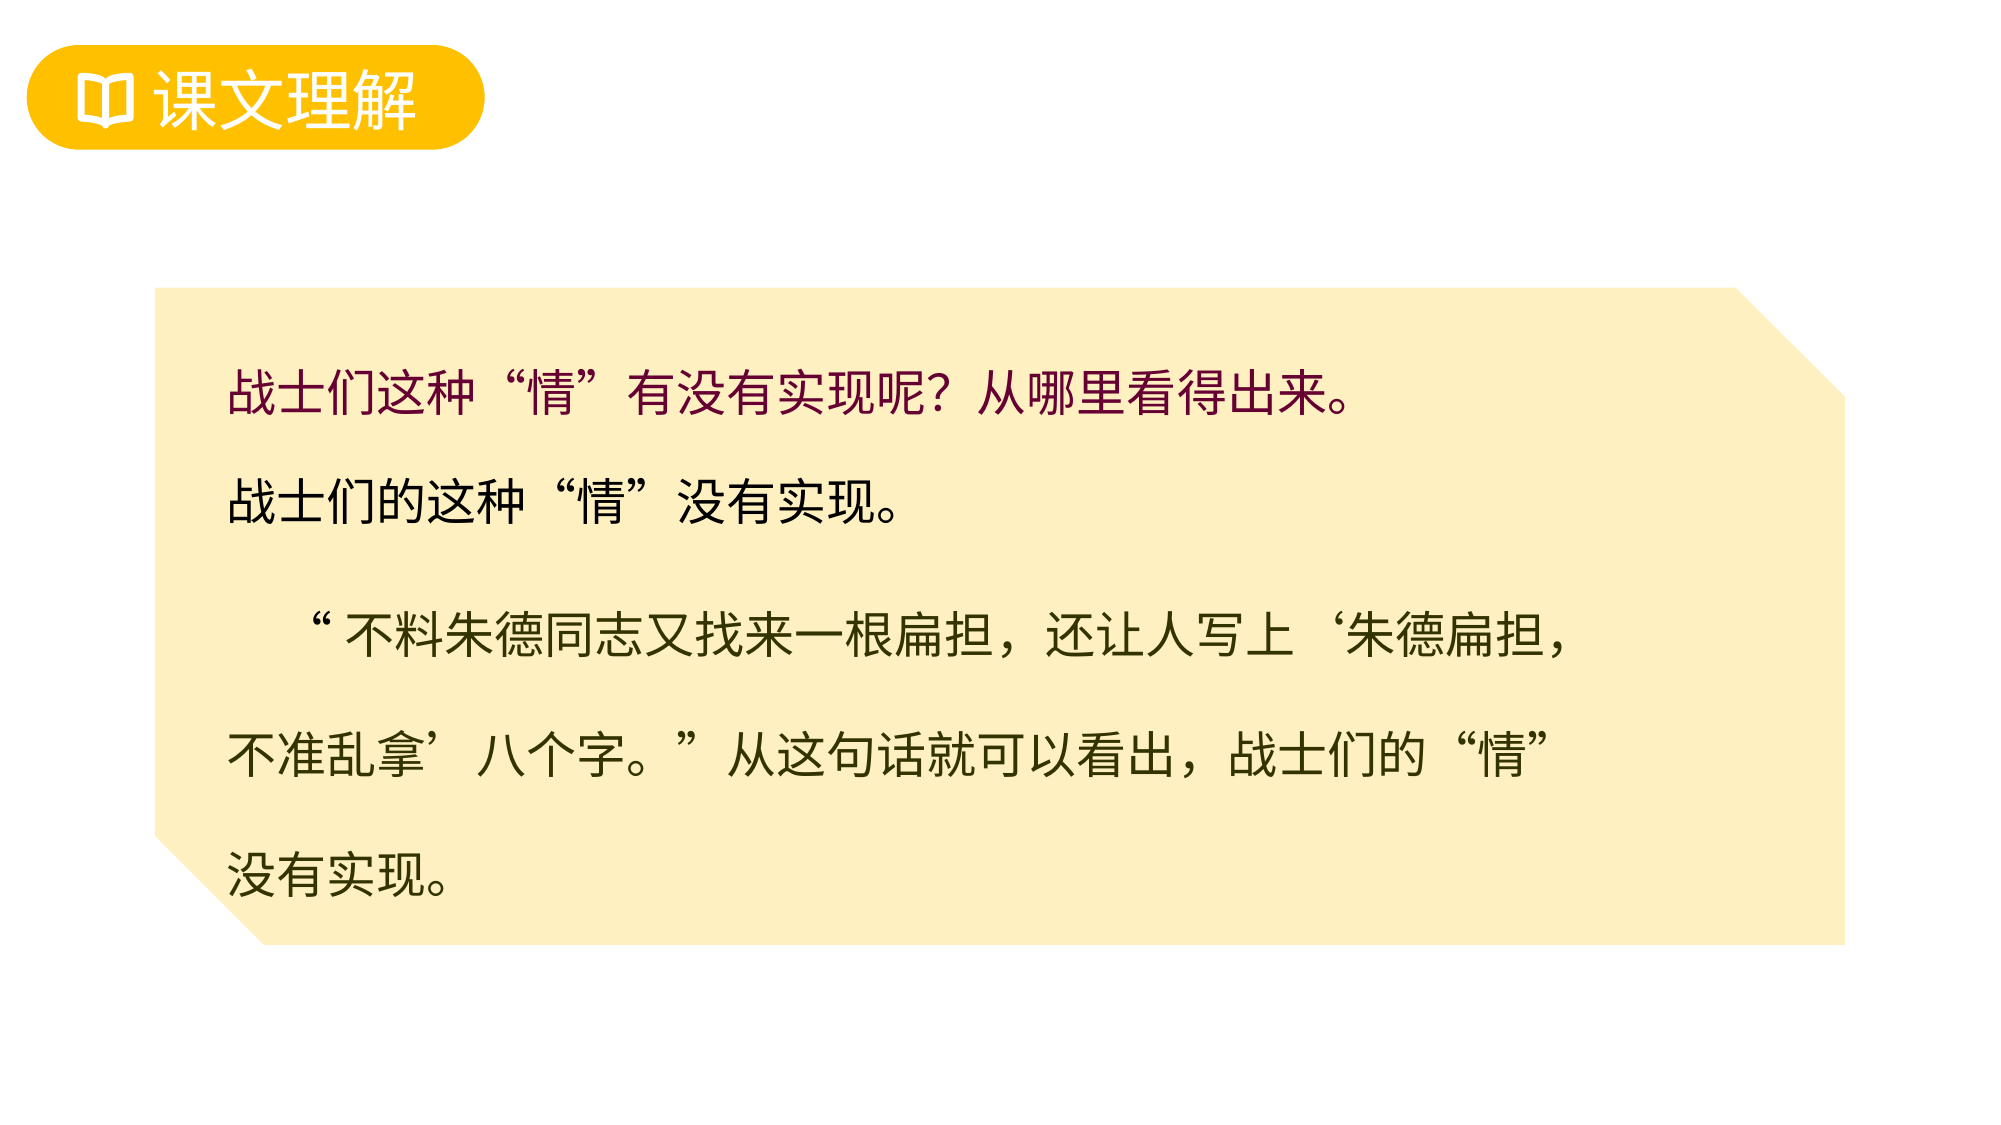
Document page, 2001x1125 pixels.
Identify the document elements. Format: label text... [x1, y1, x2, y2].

text_box 战士们这种“情”有没有实现呢？从哪里看得出来。 [211, 353, 2000, 429]
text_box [26, 44, 485, 150]
text_box 战士们的这种“情”没有实现。 [211, 462, 1294, 536]
text_box “不料朱德同志又找来一根扁担，还让人写上‘朱德扁担，不准乱拿’八个字。”从这句话就可以看出，战士们的“情”没有实现。 [211, 536, 1627, 912]
text_box [153, 286, 1847, 947]
